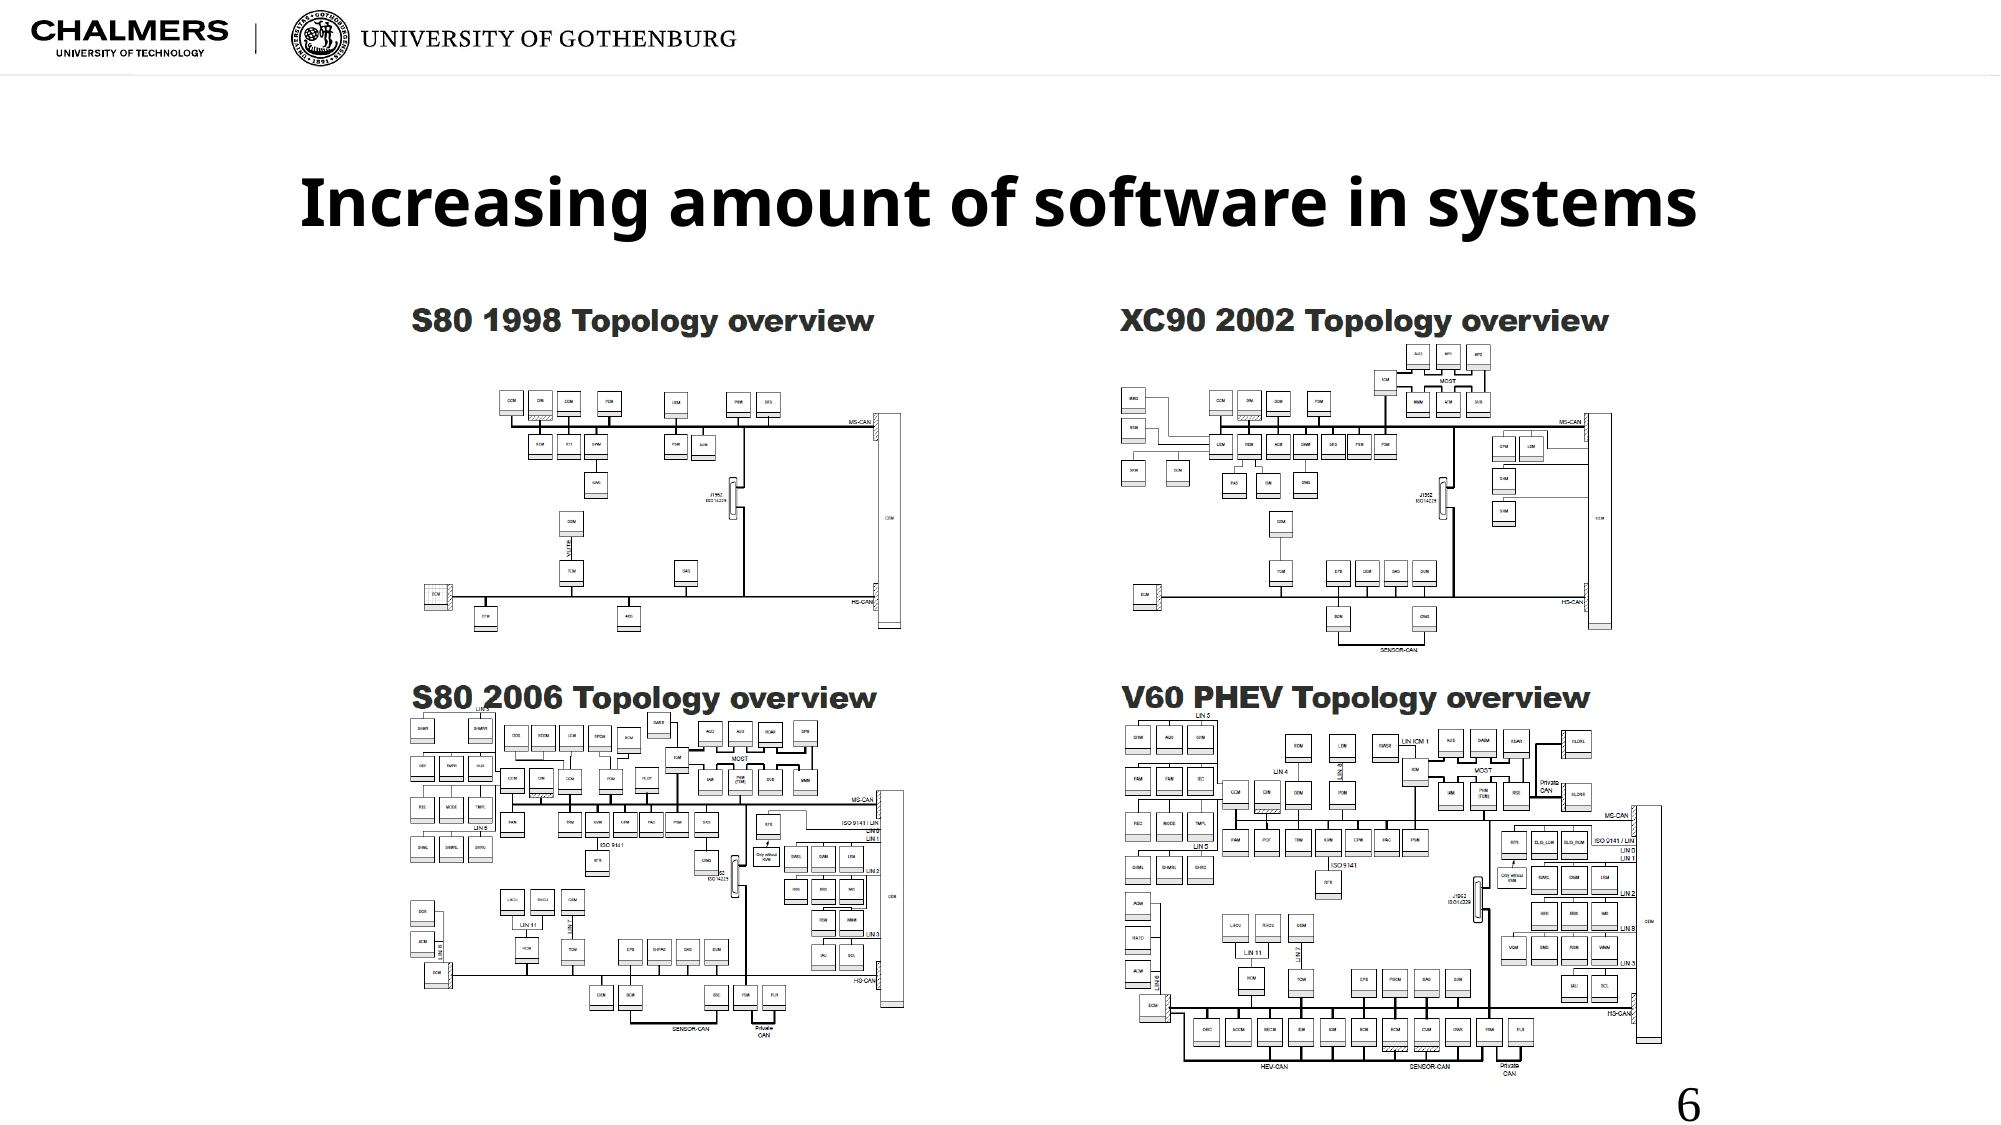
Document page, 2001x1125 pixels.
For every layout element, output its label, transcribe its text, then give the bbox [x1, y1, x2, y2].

picture [291, 10, 737, 67]
picture [407, 682, 906, 1040]
picture [1117, 682, 1664, 1078]
picture [1117, 304, 1615, 658]
picture [407, 302, 906, 638]
slide_number 61 [1661, 1064, 1728, 1118]
title Increasing amount of software in systems [0, 137, 2000, 263]
